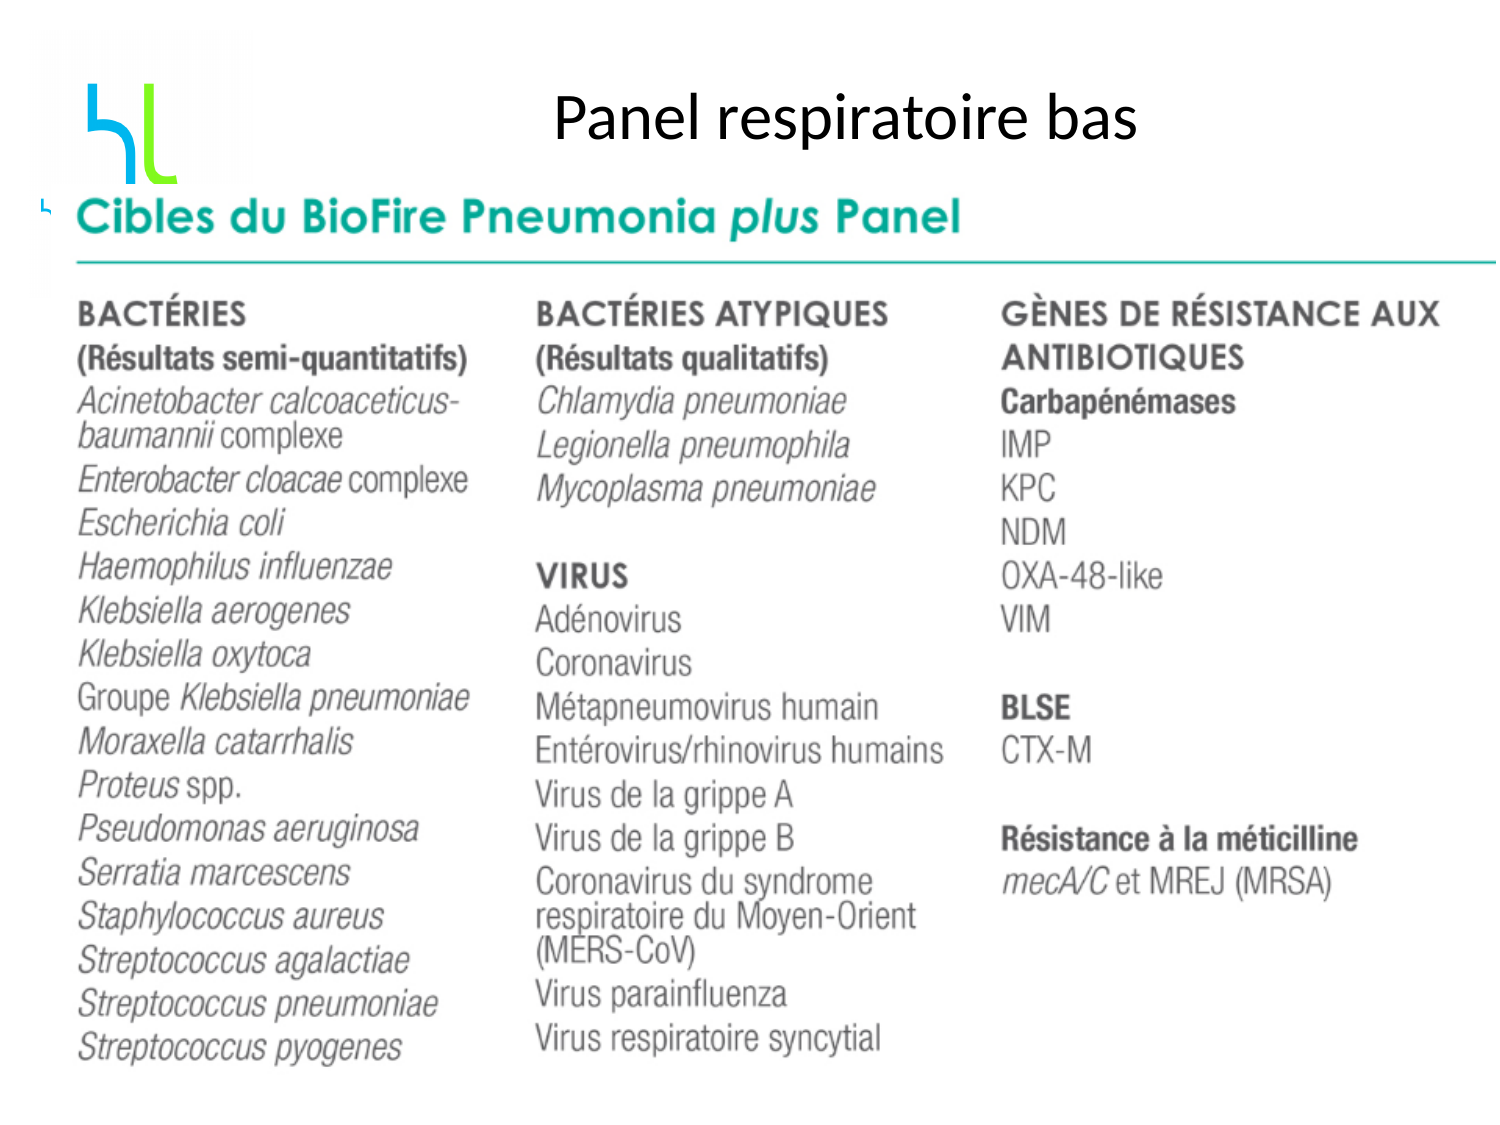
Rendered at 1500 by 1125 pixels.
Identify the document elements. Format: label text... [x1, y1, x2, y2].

picture [29, 30, 1496, 1093]
title Panel respiratoire bas [253, 19, 1439, 182]
